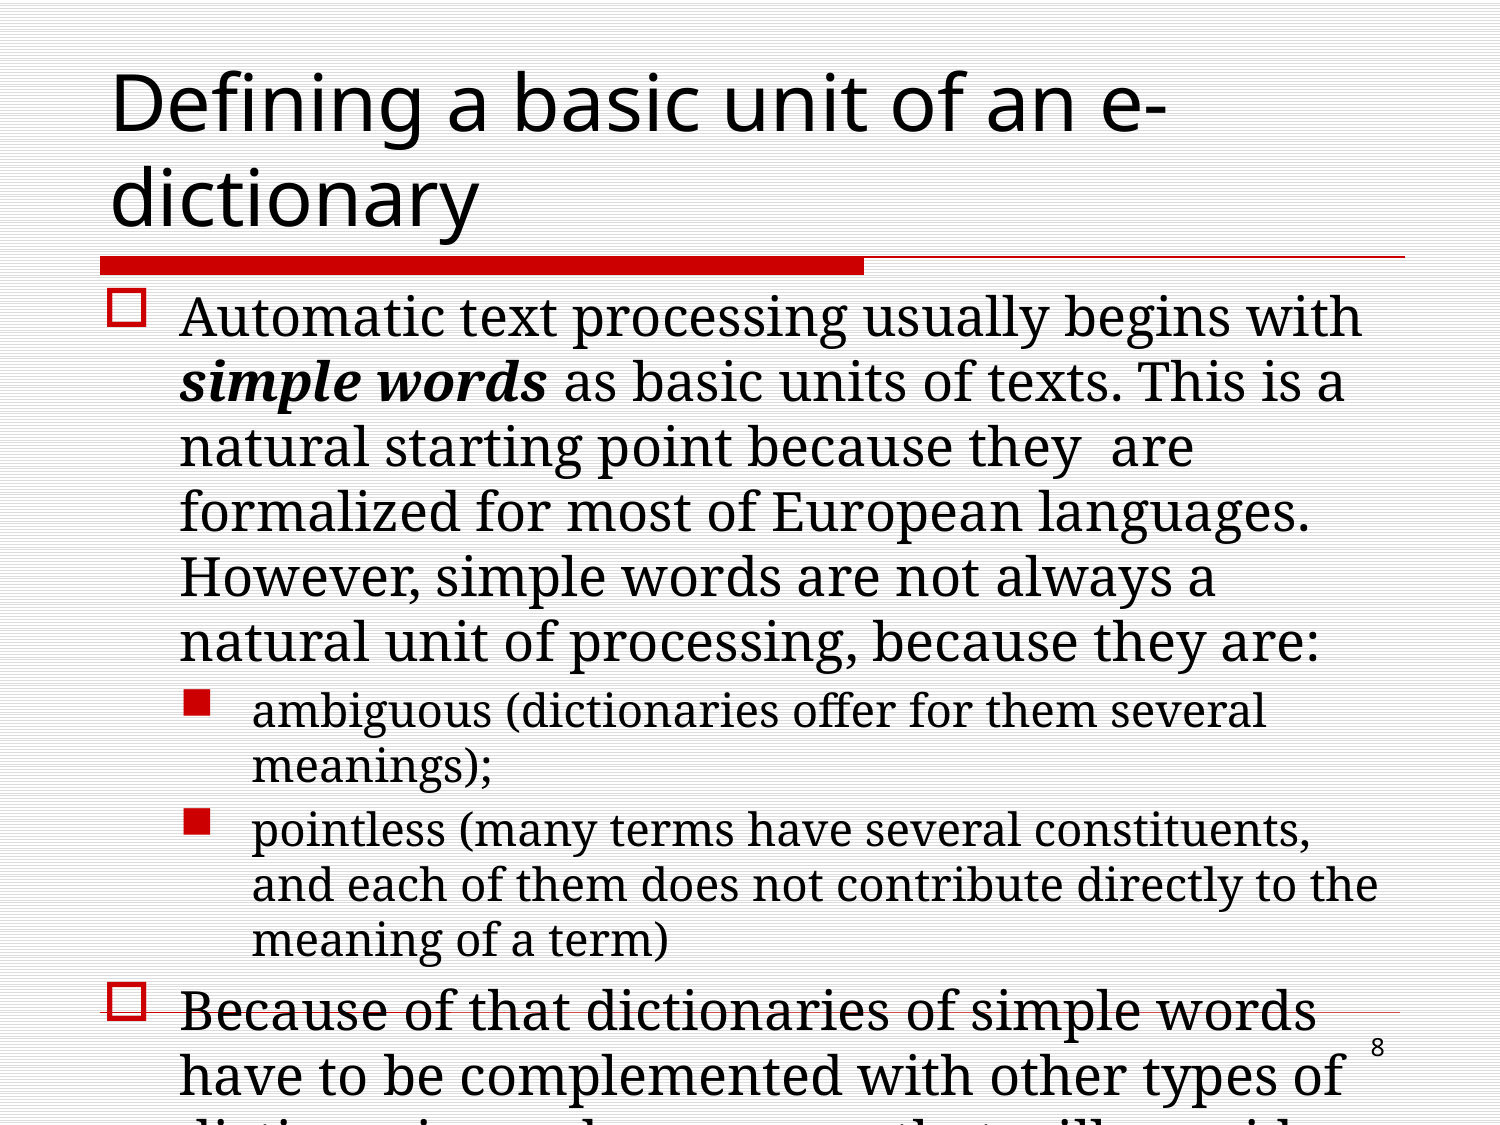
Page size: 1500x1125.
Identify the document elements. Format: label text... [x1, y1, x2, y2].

title Defining a basic unit of an e-dictionary [93, 49, 1407, 250]
slide_number 8 [1074, 1024, 1400, 1103]
list Automatic text processing usually begins with simple words as basic units of texts. This is a natural starting point because they are formalized for most of European languages. However, simple words are not always a natural unit of processing, because they are: ambiguous (dictionaries offer for them several meanings); pointless (many terms have several constituents, and each of them does not contribute directly to the meaning of a term) Because of that dictionaries of simple words have to be complemented with other types of dictionaries and grammars that will provide a natural units of processing. [87, 274, 1401, 976]
